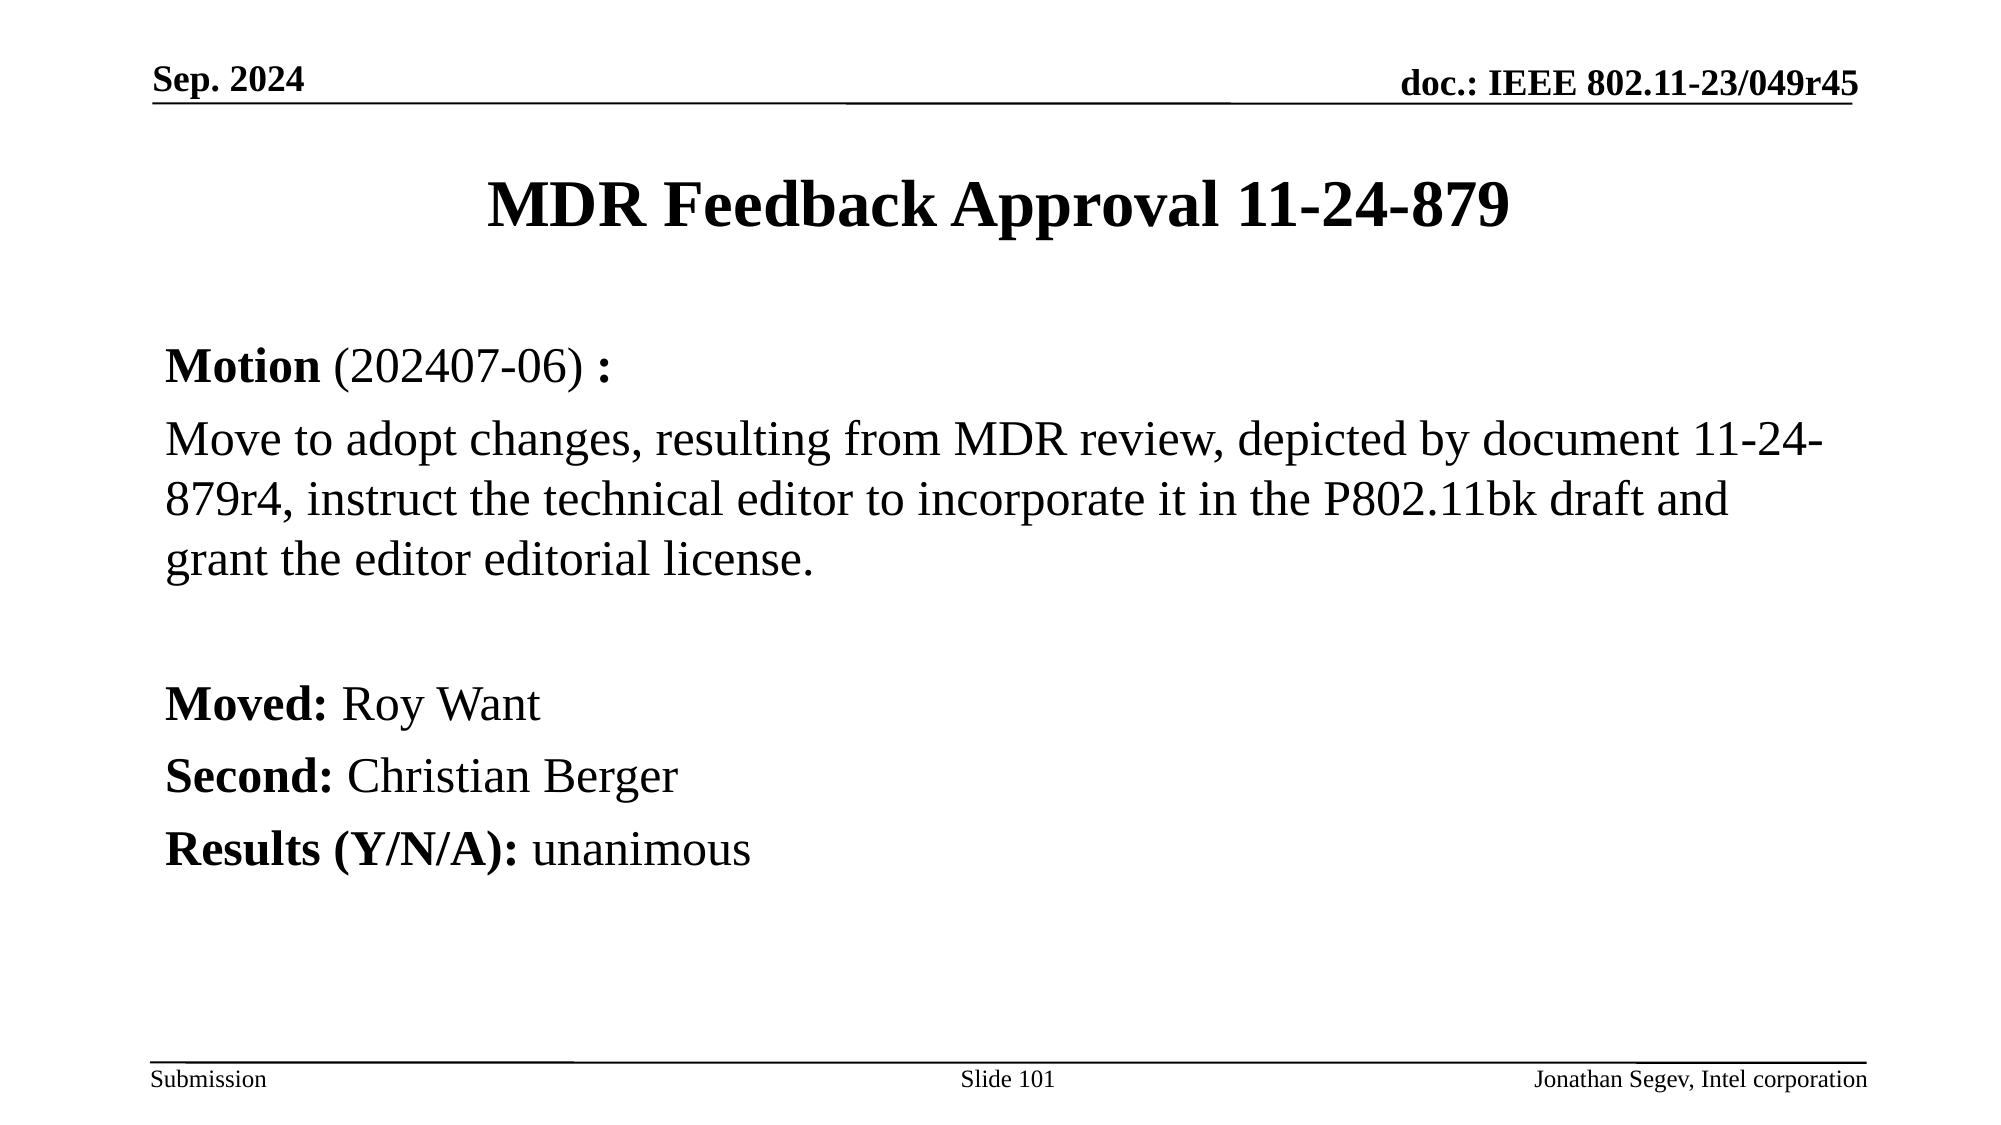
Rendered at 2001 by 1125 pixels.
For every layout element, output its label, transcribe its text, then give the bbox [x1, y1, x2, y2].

list Motion (202407-06) : Move to adopt changes, resulting from MDR review, depicted by document 11-24-879r4, instruct the technical editor to incorporate it in the P802.11bk draft and grant the editor editorial license. Moved: Roy Want Second: Christian Berger Results (Y/N/A): unanimous [149, 324, 1850, 1000]
footer Jonathan Segev, Intel corporation [1171, 1061, 1869, 1093]
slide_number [152, 54, 563, 100]
slide_number Slide 101 [950, 1061, 1067, 1123]
title MDR Feedback Approval 11-24-879 [149, 112, 1850, 288]
